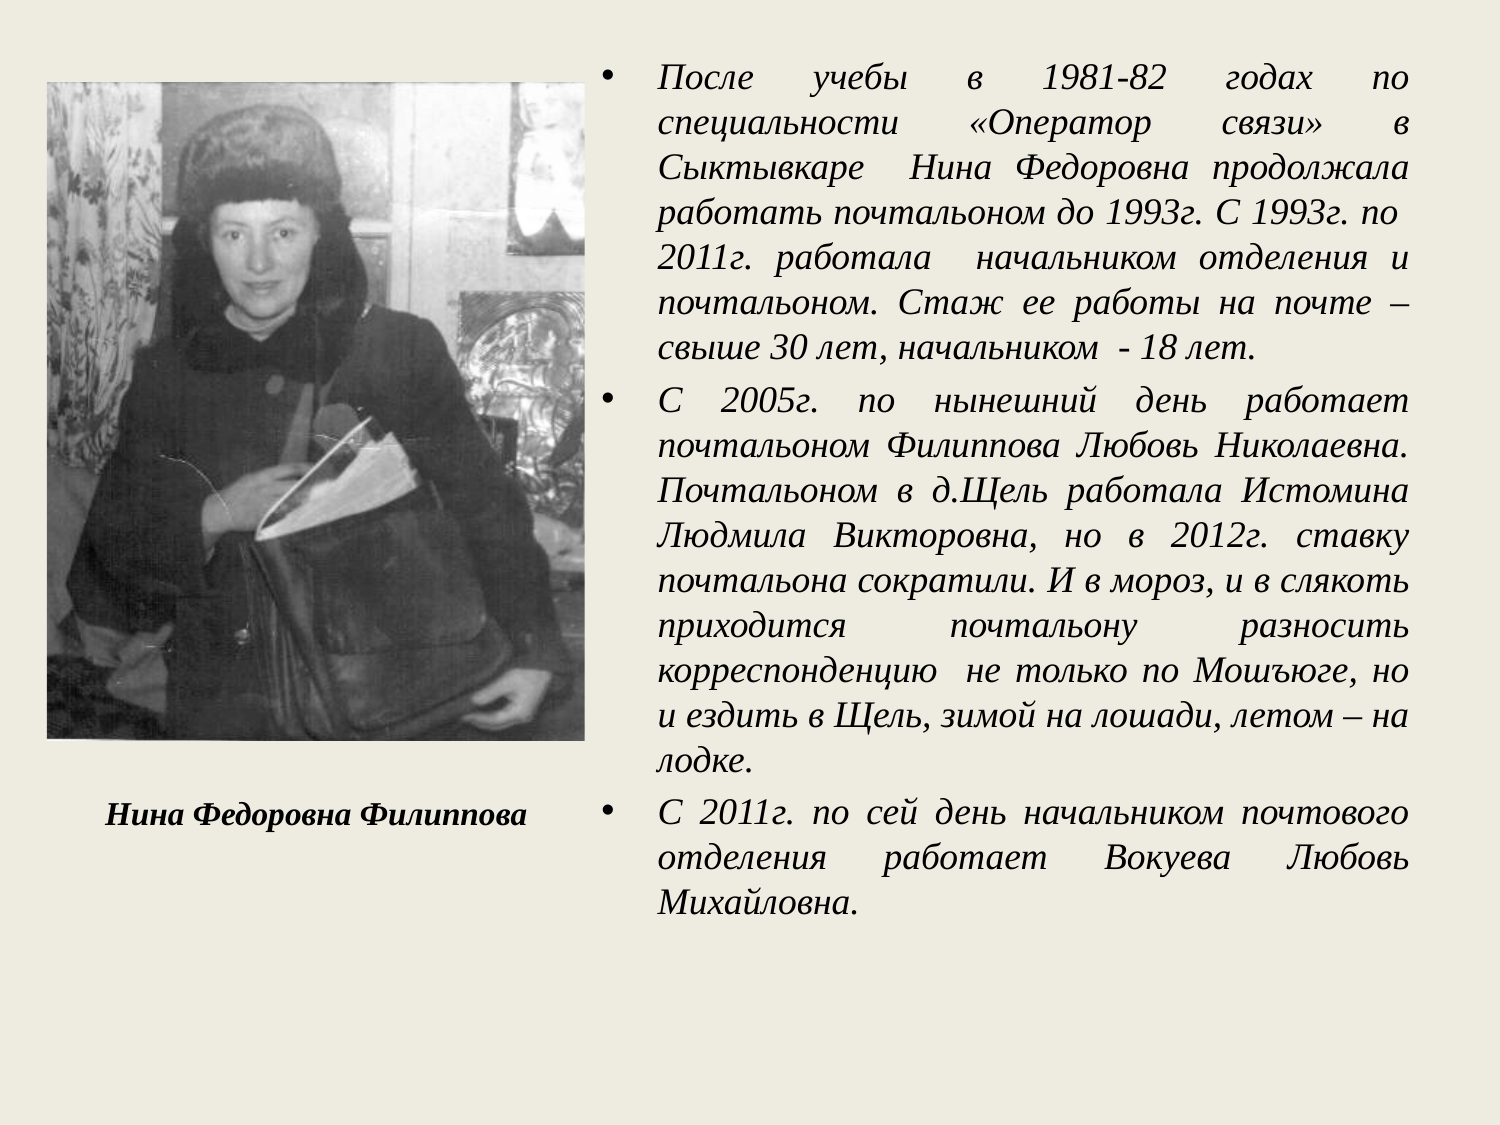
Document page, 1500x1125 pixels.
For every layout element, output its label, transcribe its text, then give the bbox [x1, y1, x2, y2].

picture [46, 81, 585, 741]
text_box Нина Федоровна Филиппова [46, 785, 586, 840]
list После учебы в 1981-82 годах по специальности «Оператор связи» в Сыктывкаре Нина Федоровна продолжала работать почтальоном до 1993г. С 1993г. по 2011г. работала начальником отделения и почтальоном. Стаж ее работы на почте – свыше 30 лет, начальником - 18 лет. С 2005г. по нынешний день работает почтальоном Филиппова Любовь Николаевна. Почтальоном в д.Щель работала Истомина Людмила Викторовна, но в 2012г. ставку почтальона сократили. И в мороз, и в слякоть приходится почтальону разносить корреспонденцию не только по Мошъюге, но и ездить в Щель, зимой на лошади, летом – на лодке. С 2011г. по сей день начальником почтового отделения работает Вокуева Любовь Михайловна. [586, 44, 1425, 1005]
